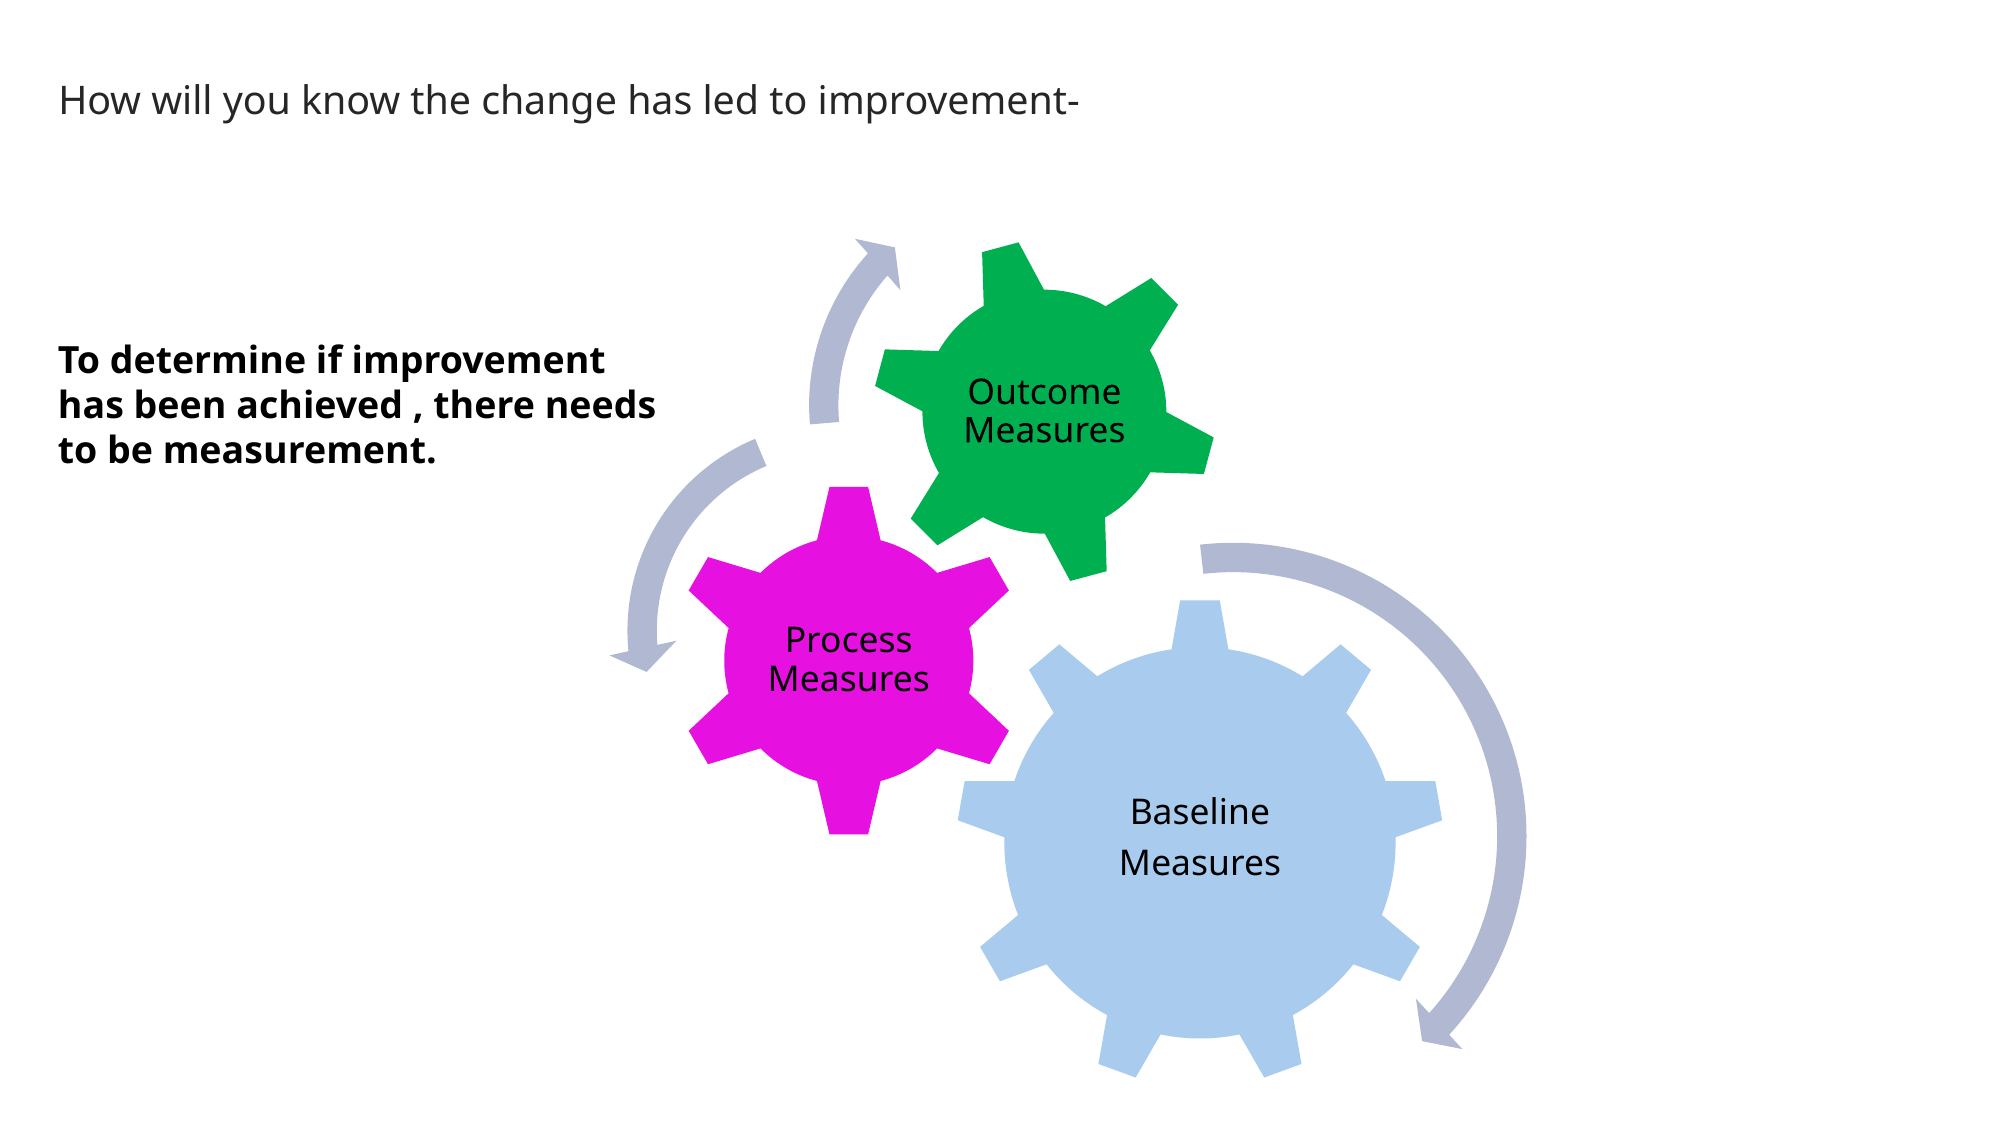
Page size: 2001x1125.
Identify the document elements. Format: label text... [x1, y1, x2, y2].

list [99, 197, 1901, 1088]
title How will you know the change has led to improvement- [43, 2, 1769, 211]
text_box To determine if improvement has been achieved , there needs to be measurement. [43, 328, 92, 478]
